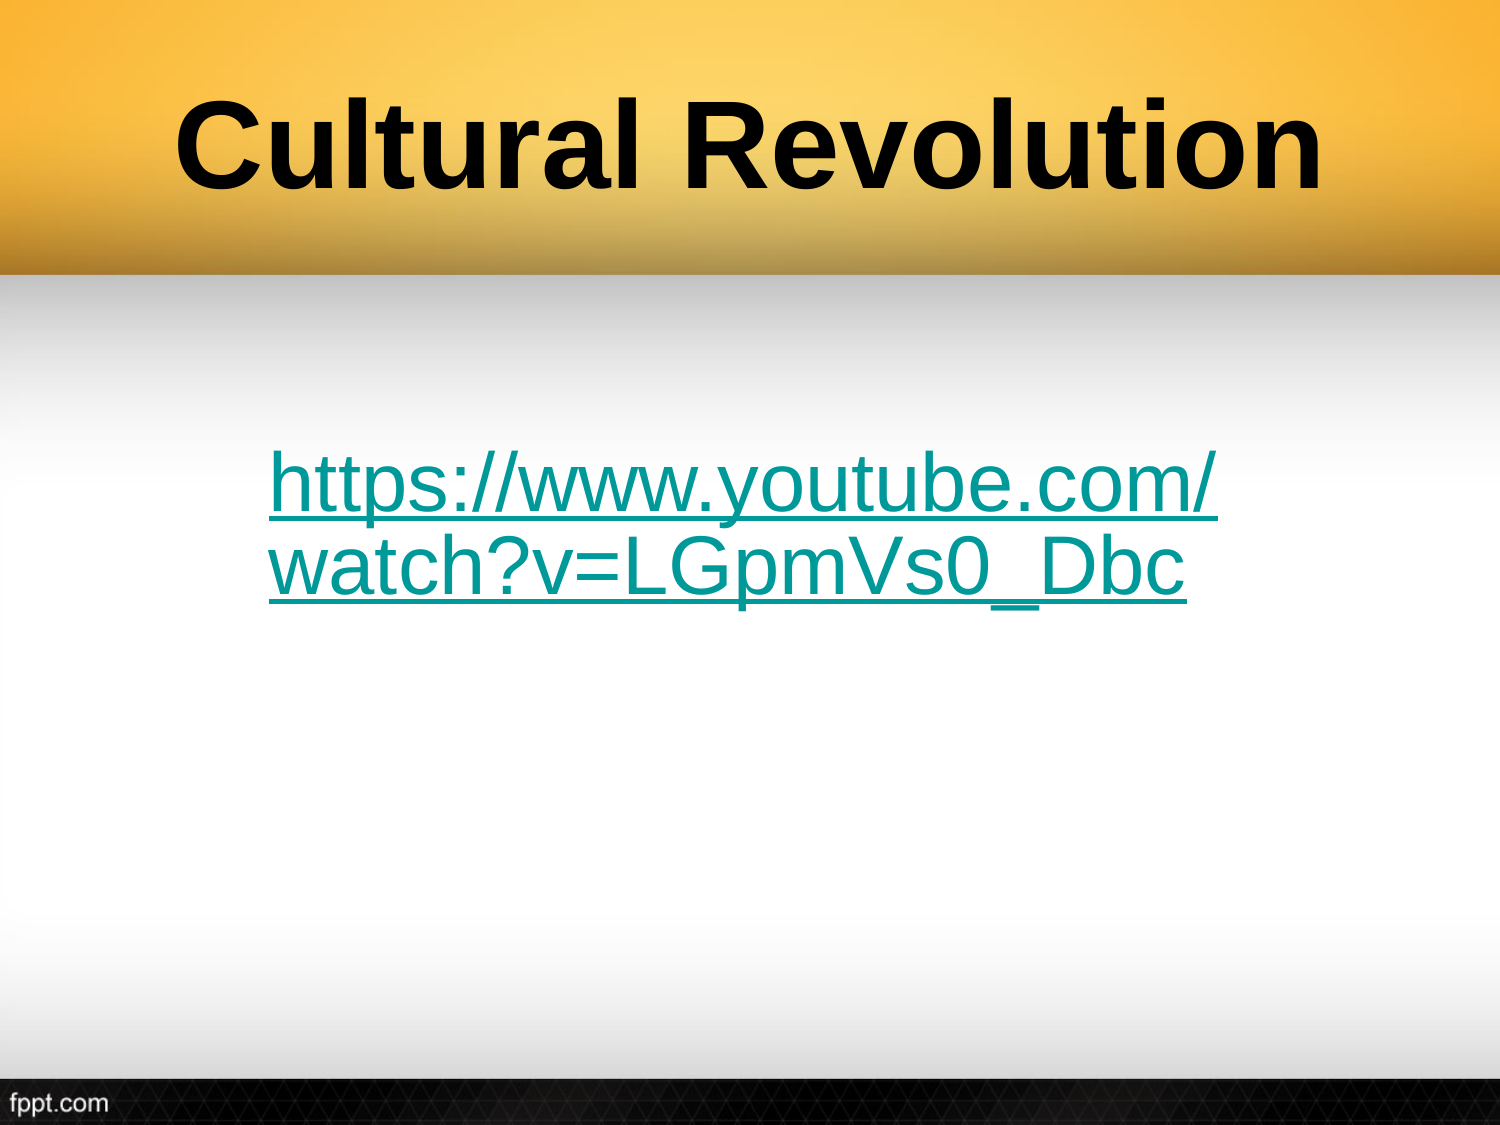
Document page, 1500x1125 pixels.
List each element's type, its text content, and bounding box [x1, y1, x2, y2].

title Cultural Revolution [75, 45, 1425, 233]
text_box https://www.youtube.com/watch?v=LGpmVs0_Dbc [253, 420, 1235, 536]
picture [0, 0, 1500, 1125]
